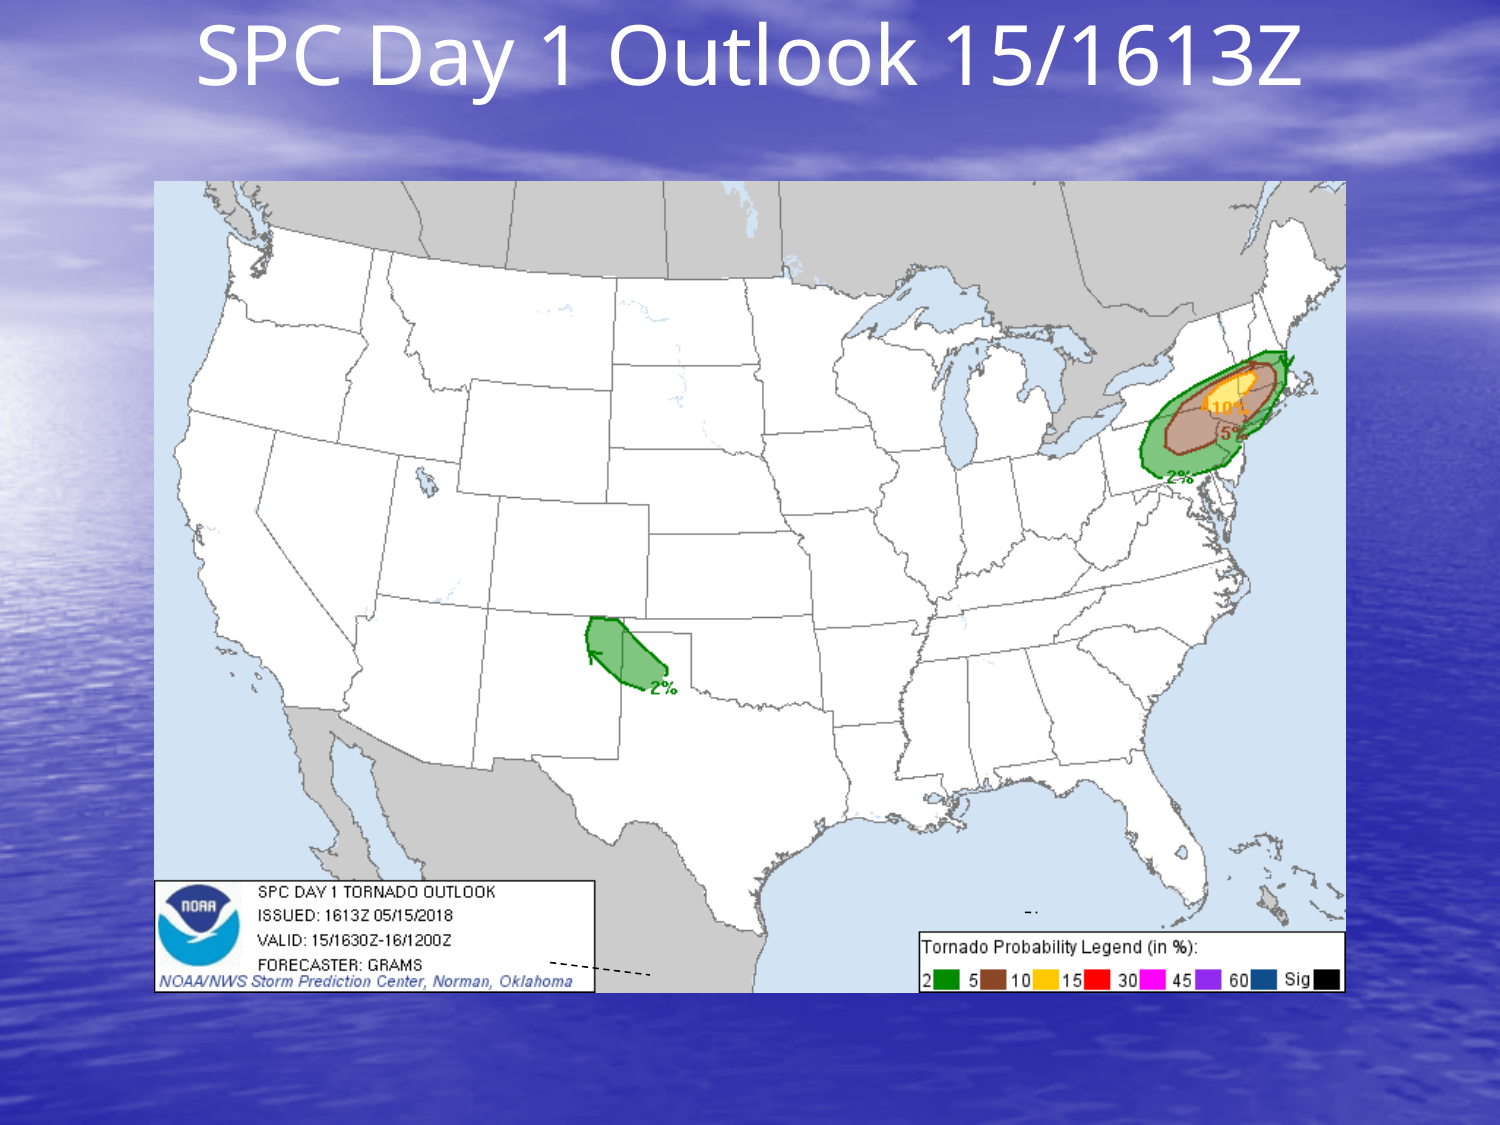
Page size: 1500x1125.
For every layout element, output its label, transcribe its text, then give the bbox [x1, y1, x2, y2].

title SPC Day 1 Outlook 15/1613Z [75, 0, 1425, 105]
picture [154, 181, 1346, 993]
